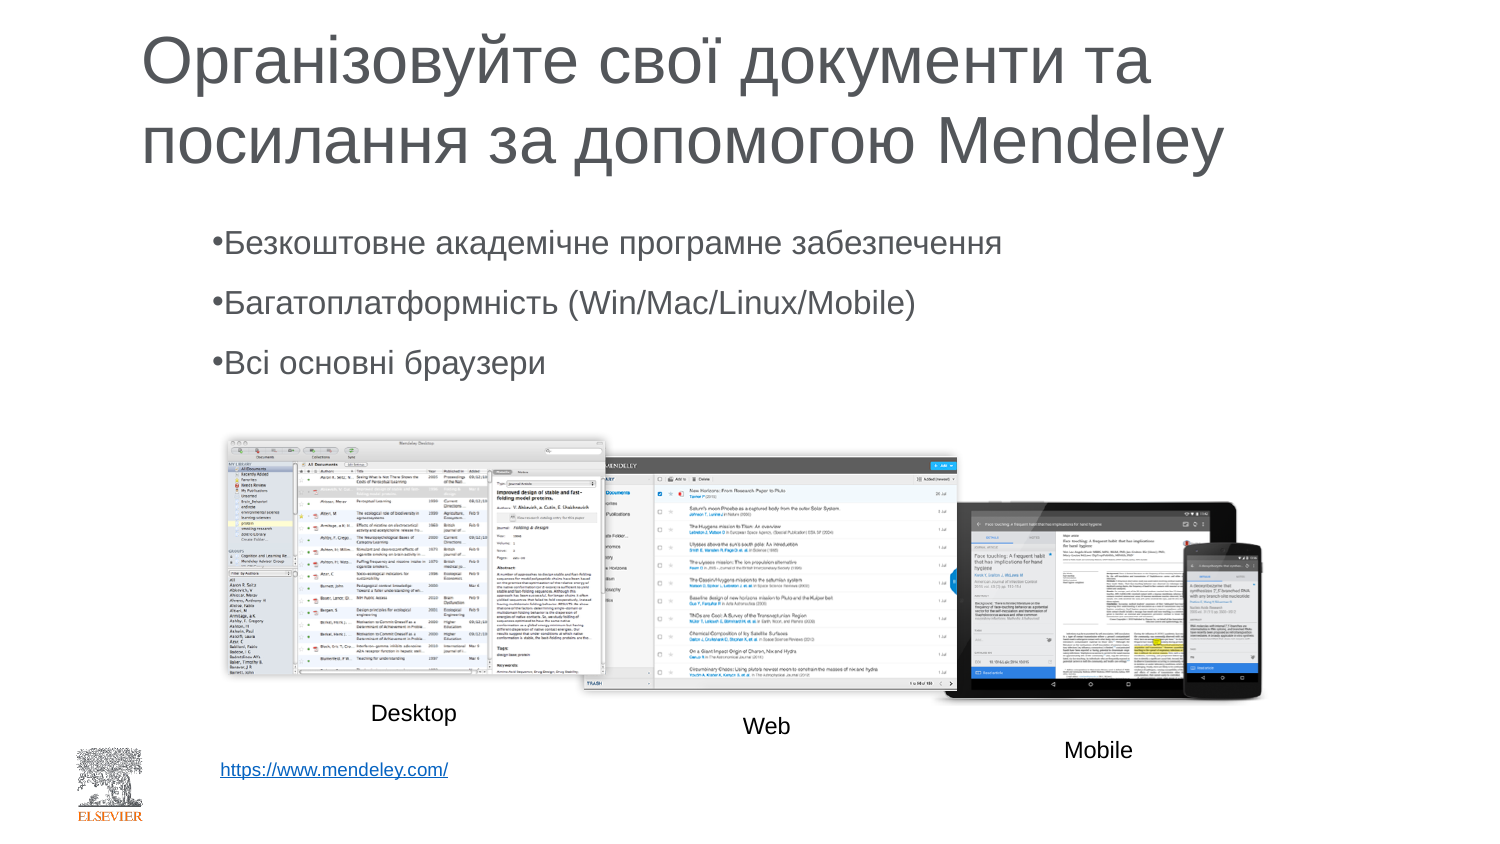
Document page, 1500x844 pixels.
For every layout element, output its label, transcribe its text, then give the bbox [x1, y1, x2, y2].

picture [76, 747, 143, 821]
text_box Web [699, 705, 841, 745]
text_box Mobile [1031, 728, 1173, 769]
picture [228, 441, 1275, 706]
text_box Безкоштовне академічне програмне забезпечення Багатоплатформність (Win/Mac/Linux/Mobile) Всі основні браузери [206, 195, 1110, 387]
text_box Desktop [355, 692, 479, 733]
title Організовуйте свої документи та посилання за допомогою Mendeley [126, 17, 1429, 192]
text_box https://www.mendeley.com/ [205, 750, 464, 788]
